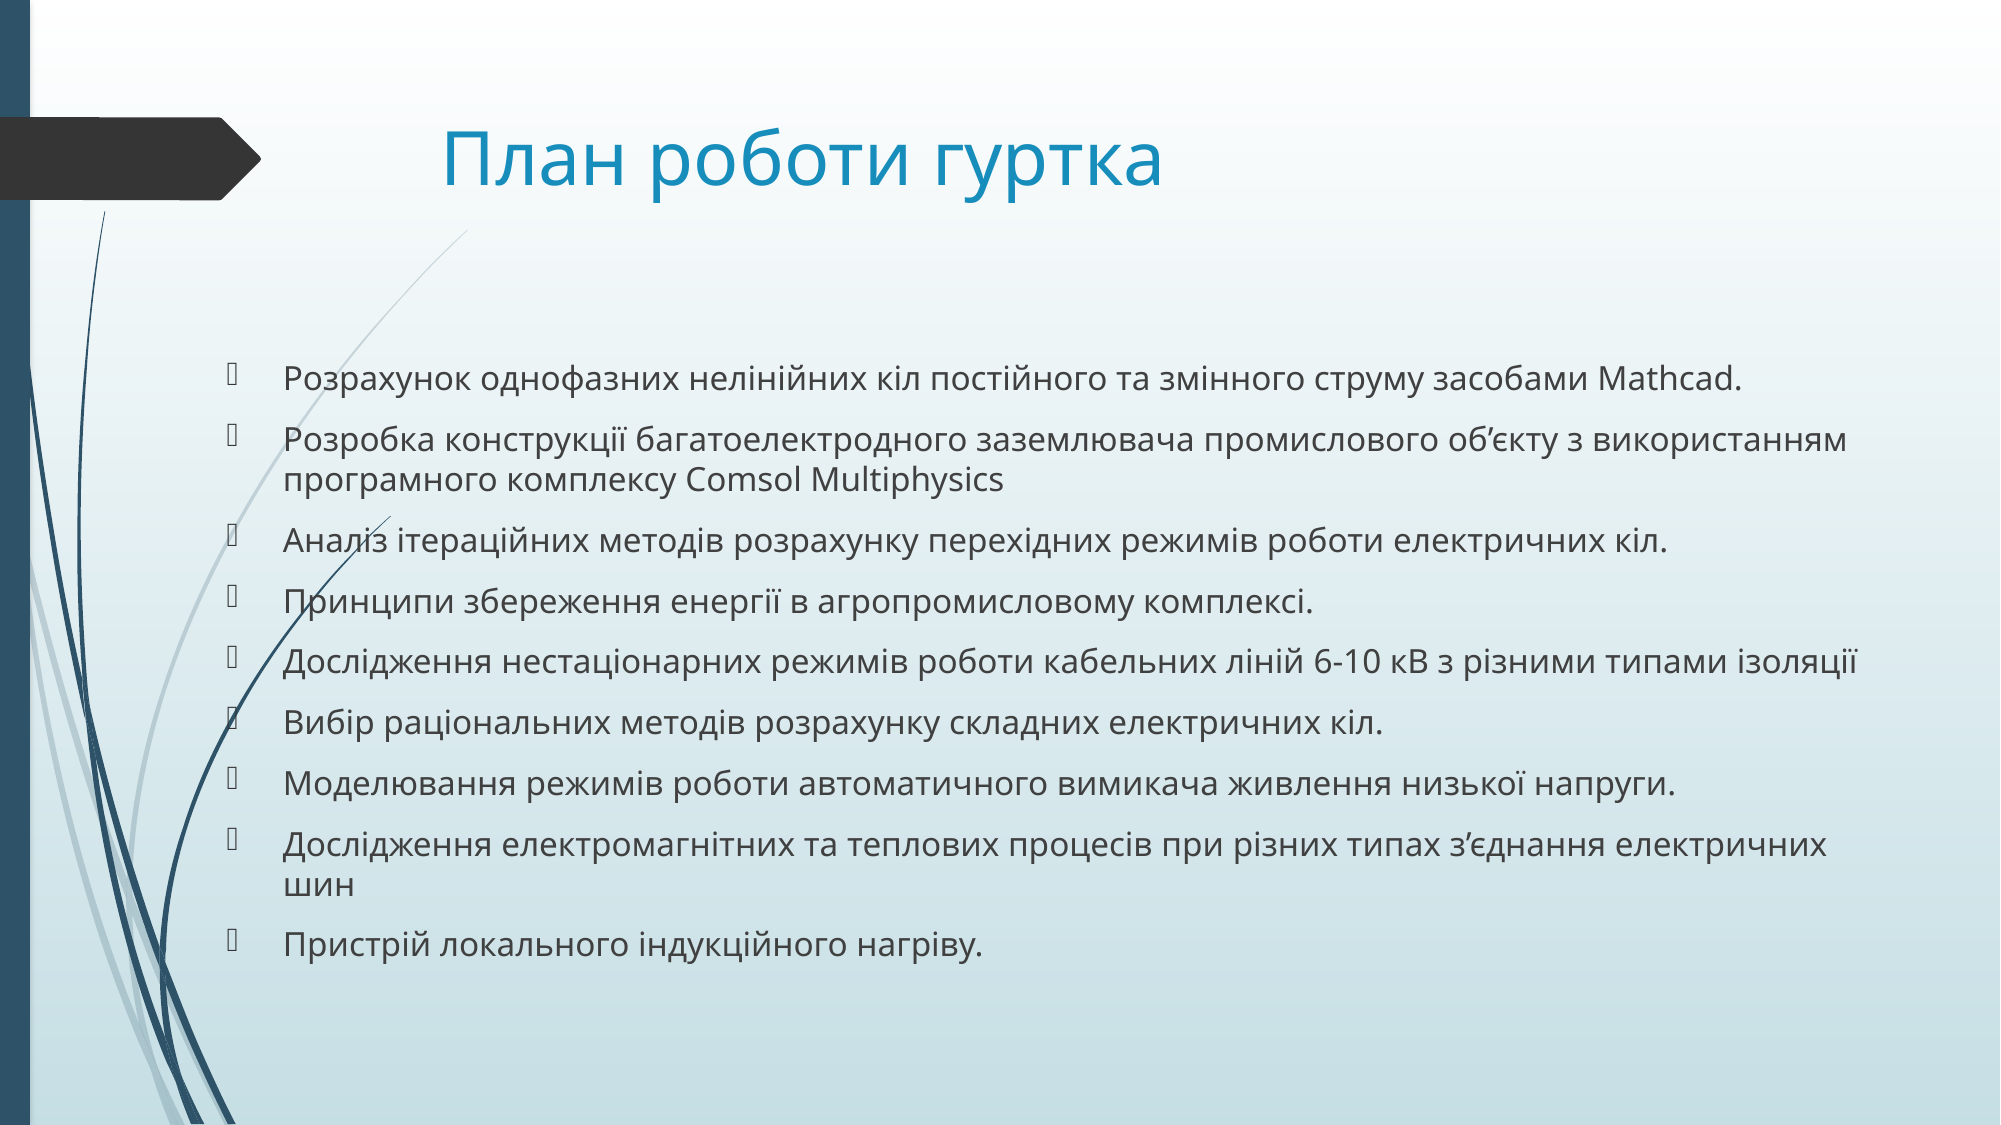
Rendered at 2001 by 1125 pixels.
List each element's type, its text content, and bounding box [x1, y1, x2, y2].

title План роботи гуртка [425, 102, 1888, 313]
list Розрахунок однофазних нелінійних кіл постійного та змінного струму засобами Mathcad. Розробка конструкції багатоелектродного заземлювача промислового об’єкту з використанням програмного комплексу Comsol Multiphysics Аналіз ітераційних методів розрахунку перехідних режимів роботи електричних кіл. Принципи збереження енергії в агропромисловому комплексі. Дослідження нестаціонарних режимів роботи кабельних ліній 6-10 кВ з різними типами ізоляції Вибір раціональних методів розрахунку складних електричних кіл. Моделювання режимів роботи автоматичного вимикача живлення низької напруги. Дослідження електромагнітних та теплових процесів при різних типах з’єднання електричних шин Пристрій локального індукційного нагріву. [211, 350, 1888, 970]
